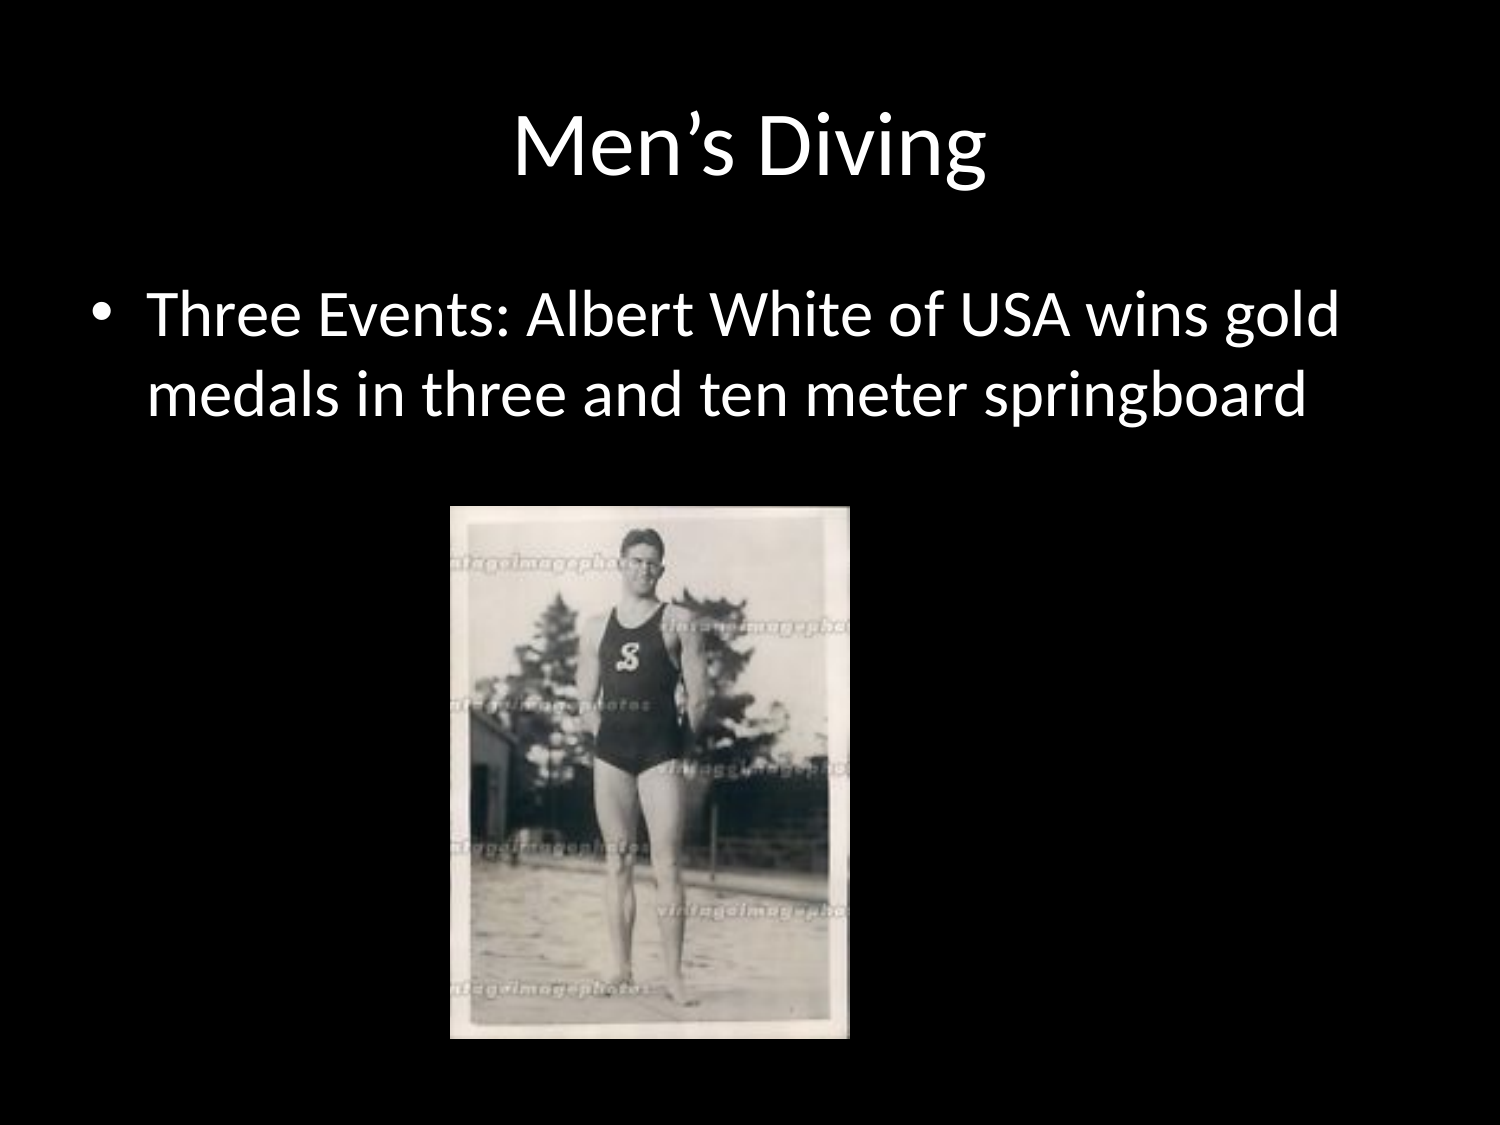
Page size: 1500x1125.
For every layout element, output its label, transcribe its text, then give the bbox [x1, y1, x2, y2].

picture [449, 505, 851, 1039]
list Three Events: Albert White of USA wins gold medals in three and ten meter springboard [75, 262, 1425, 1005]
title Men’s Diving [75, 45, 1425, 233]
